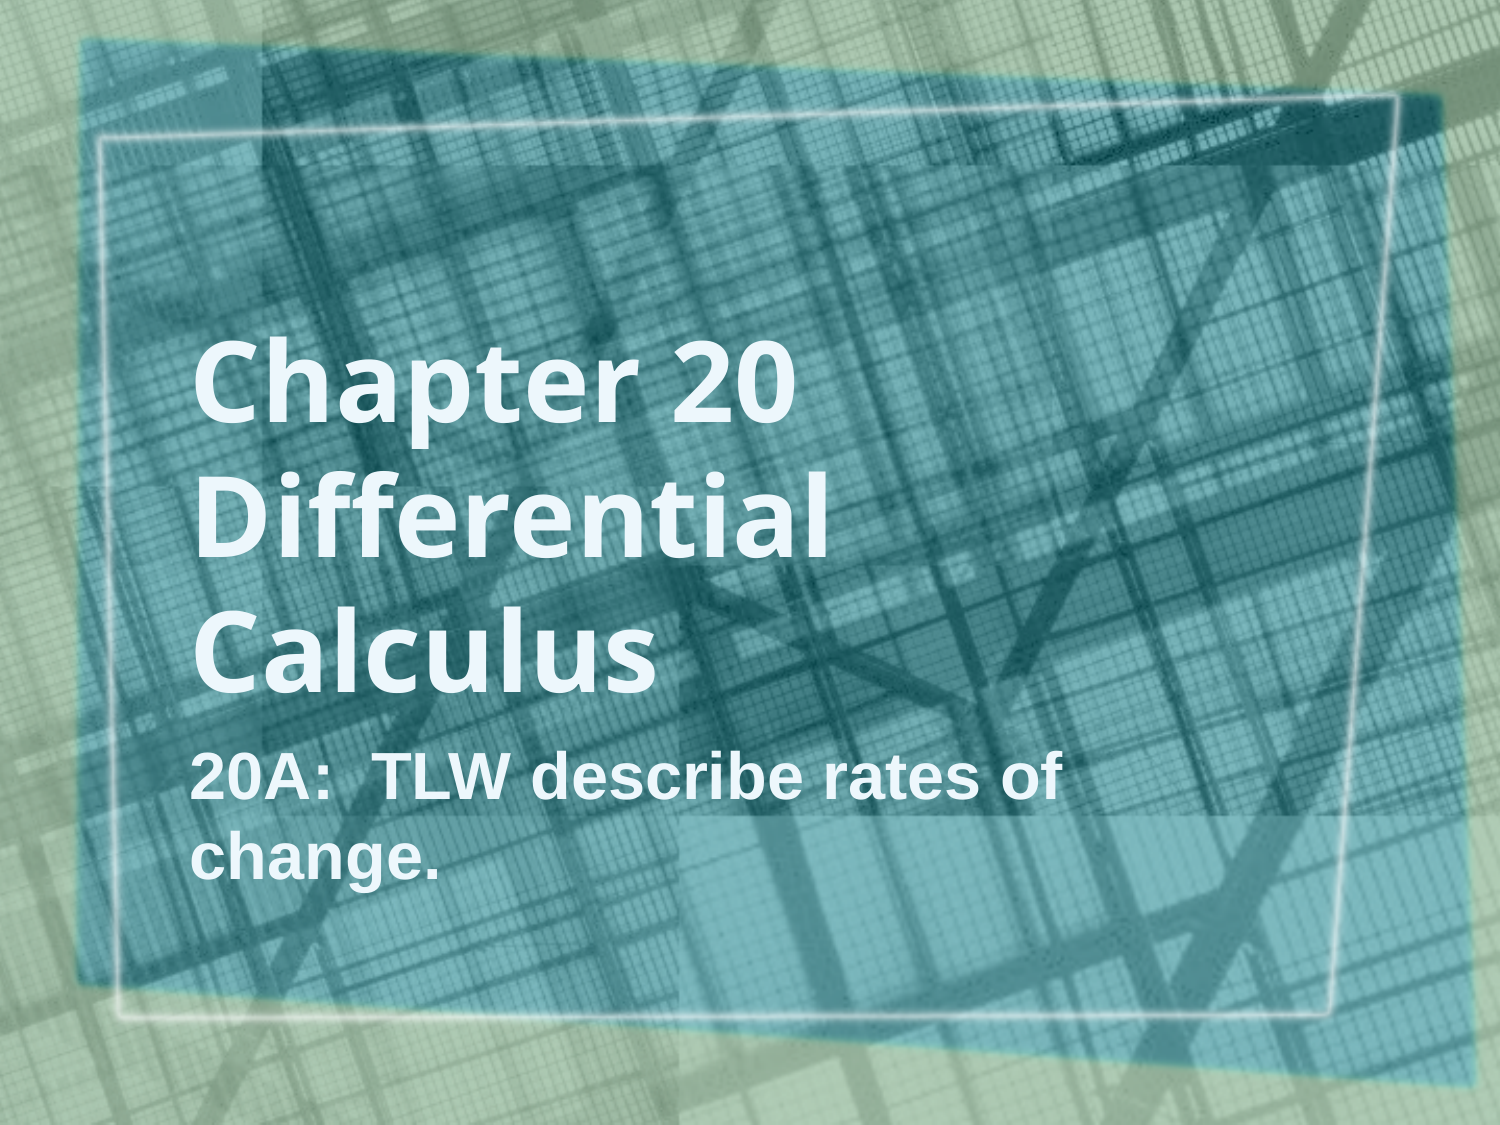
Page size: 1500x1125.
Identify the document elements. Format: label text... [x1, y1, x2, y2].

picture [0, 0, 1500, 1125]
title Chapter 20 Differential Calculus [174, 312, 1200, 713]
subtitle 20A: TLW describe rates of change. [174, 725, 1183, 825]
